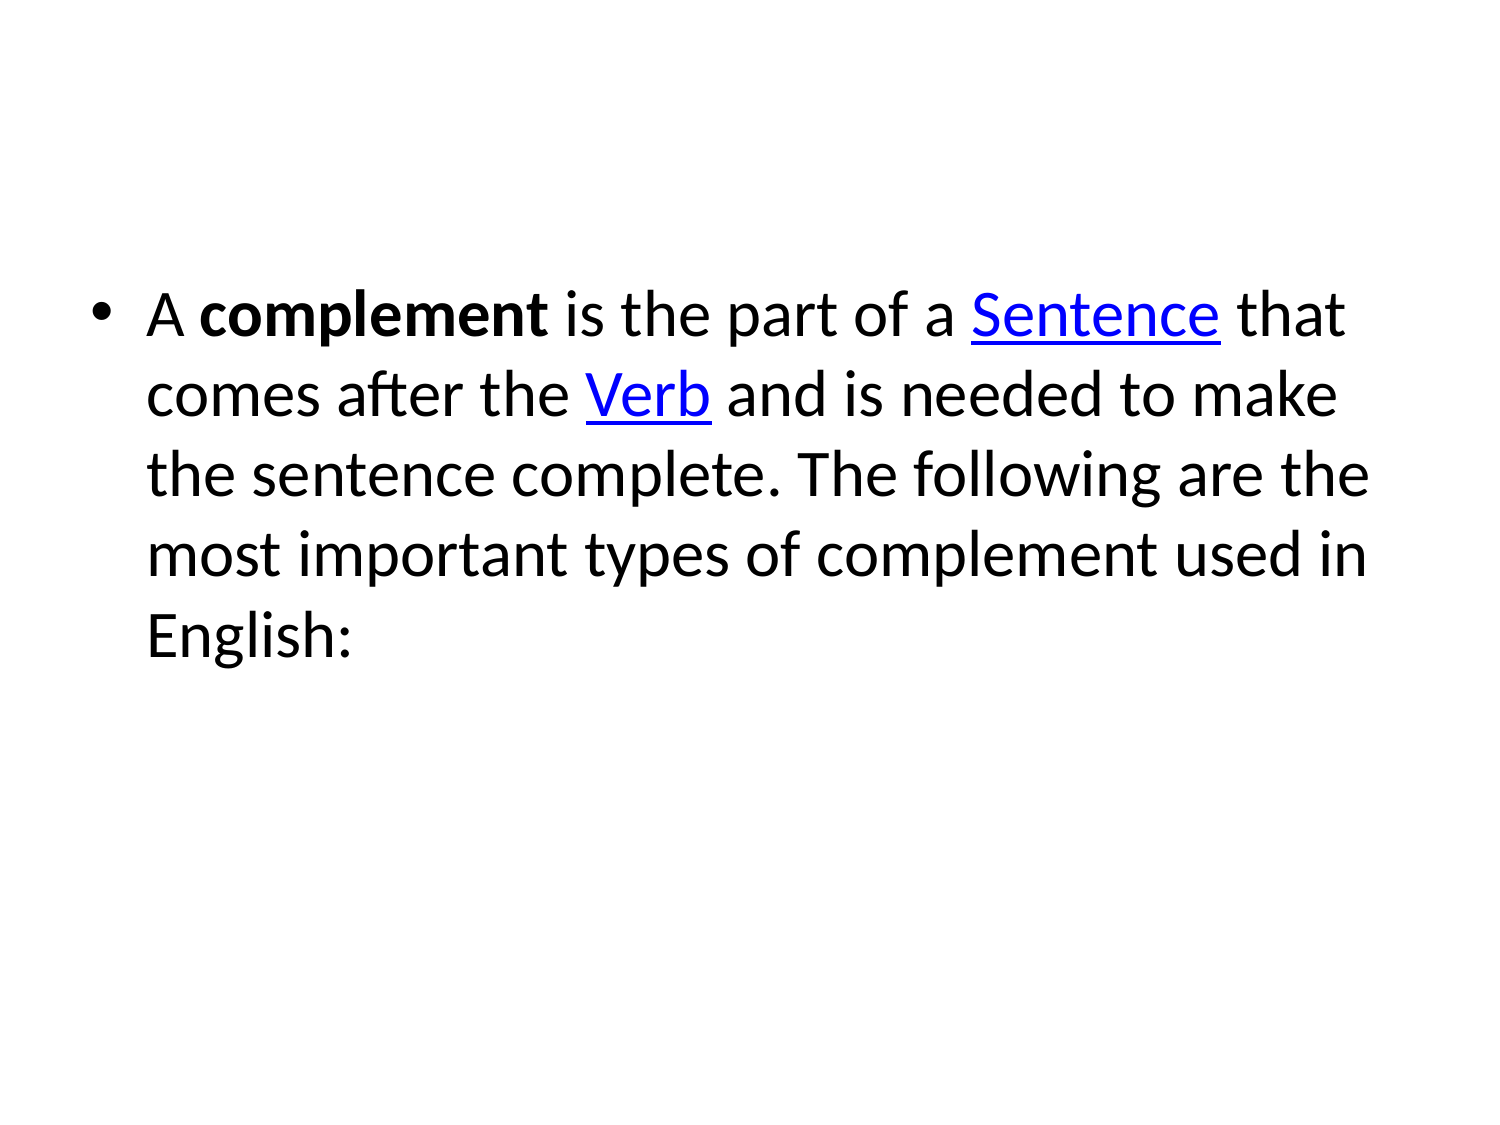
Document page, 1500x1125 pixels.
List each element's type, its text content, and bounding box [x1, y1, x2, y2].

list A complement is the part of a Sentence that comes after the Verb and is needed to make the sentence complete. The following are the most important types of complement used in English: [75, 262, 1425, 1005]
